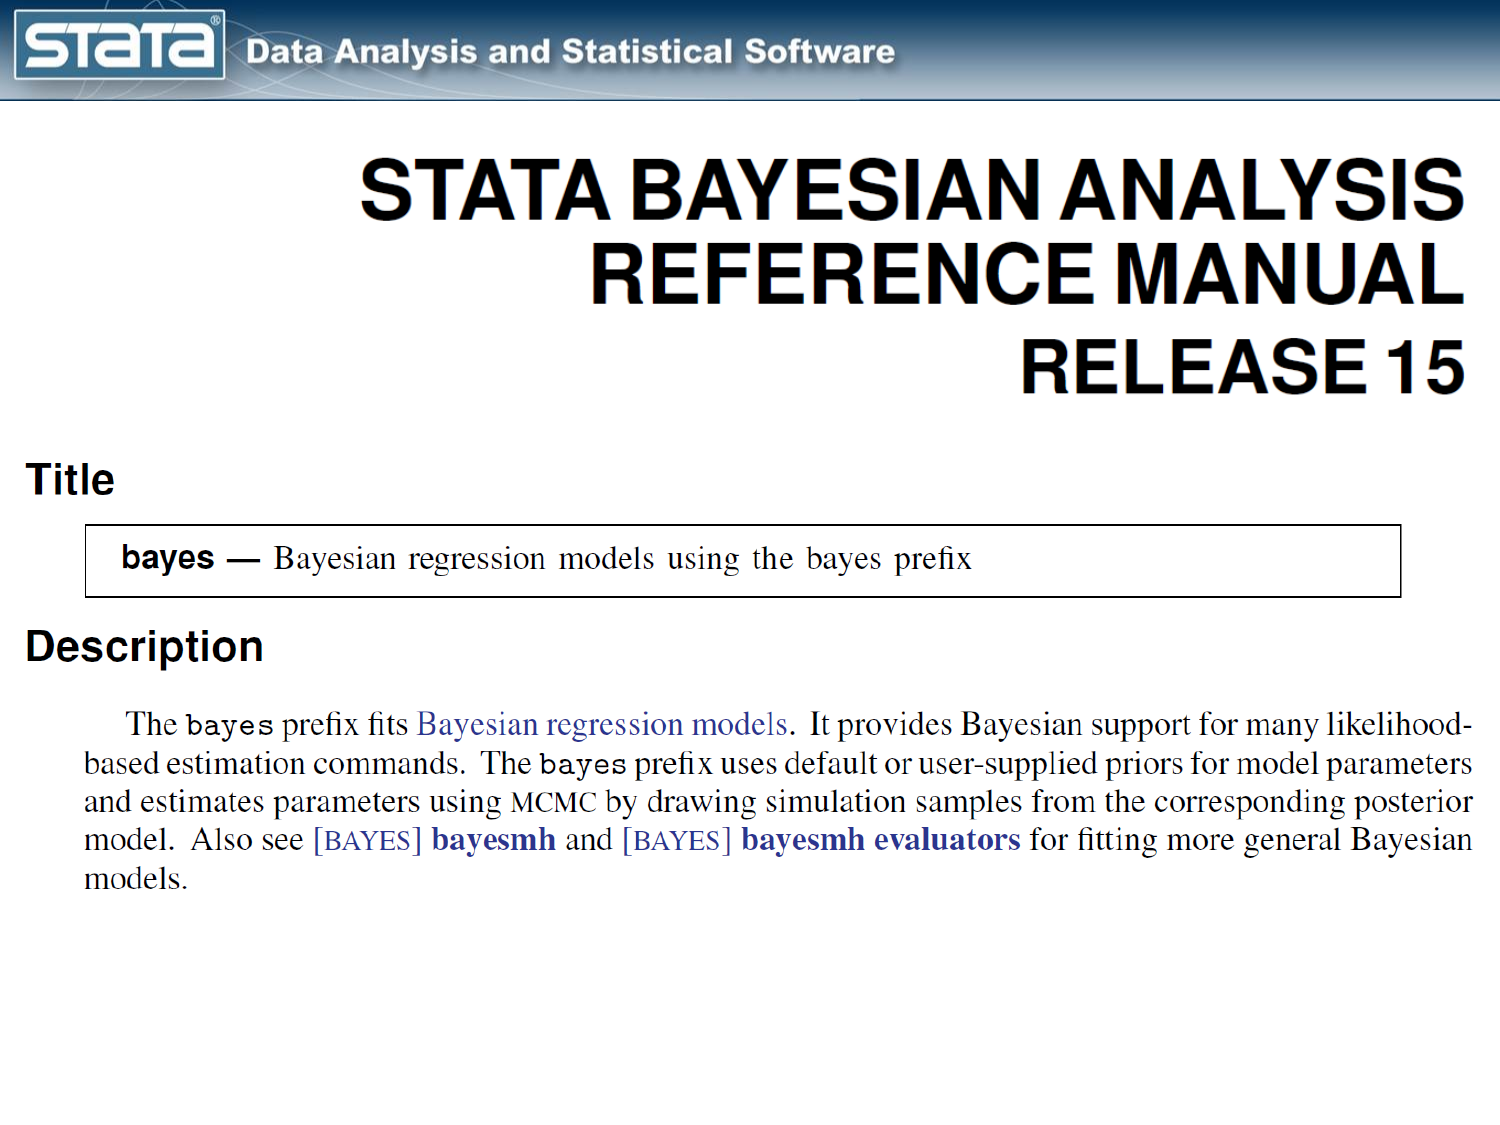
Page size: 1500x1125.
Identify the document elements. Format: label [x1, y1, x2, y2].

picture [18, 454, 1482, 901]
picture [0, 0, 1500, 102]
list [349, 149, 1476, 401]
